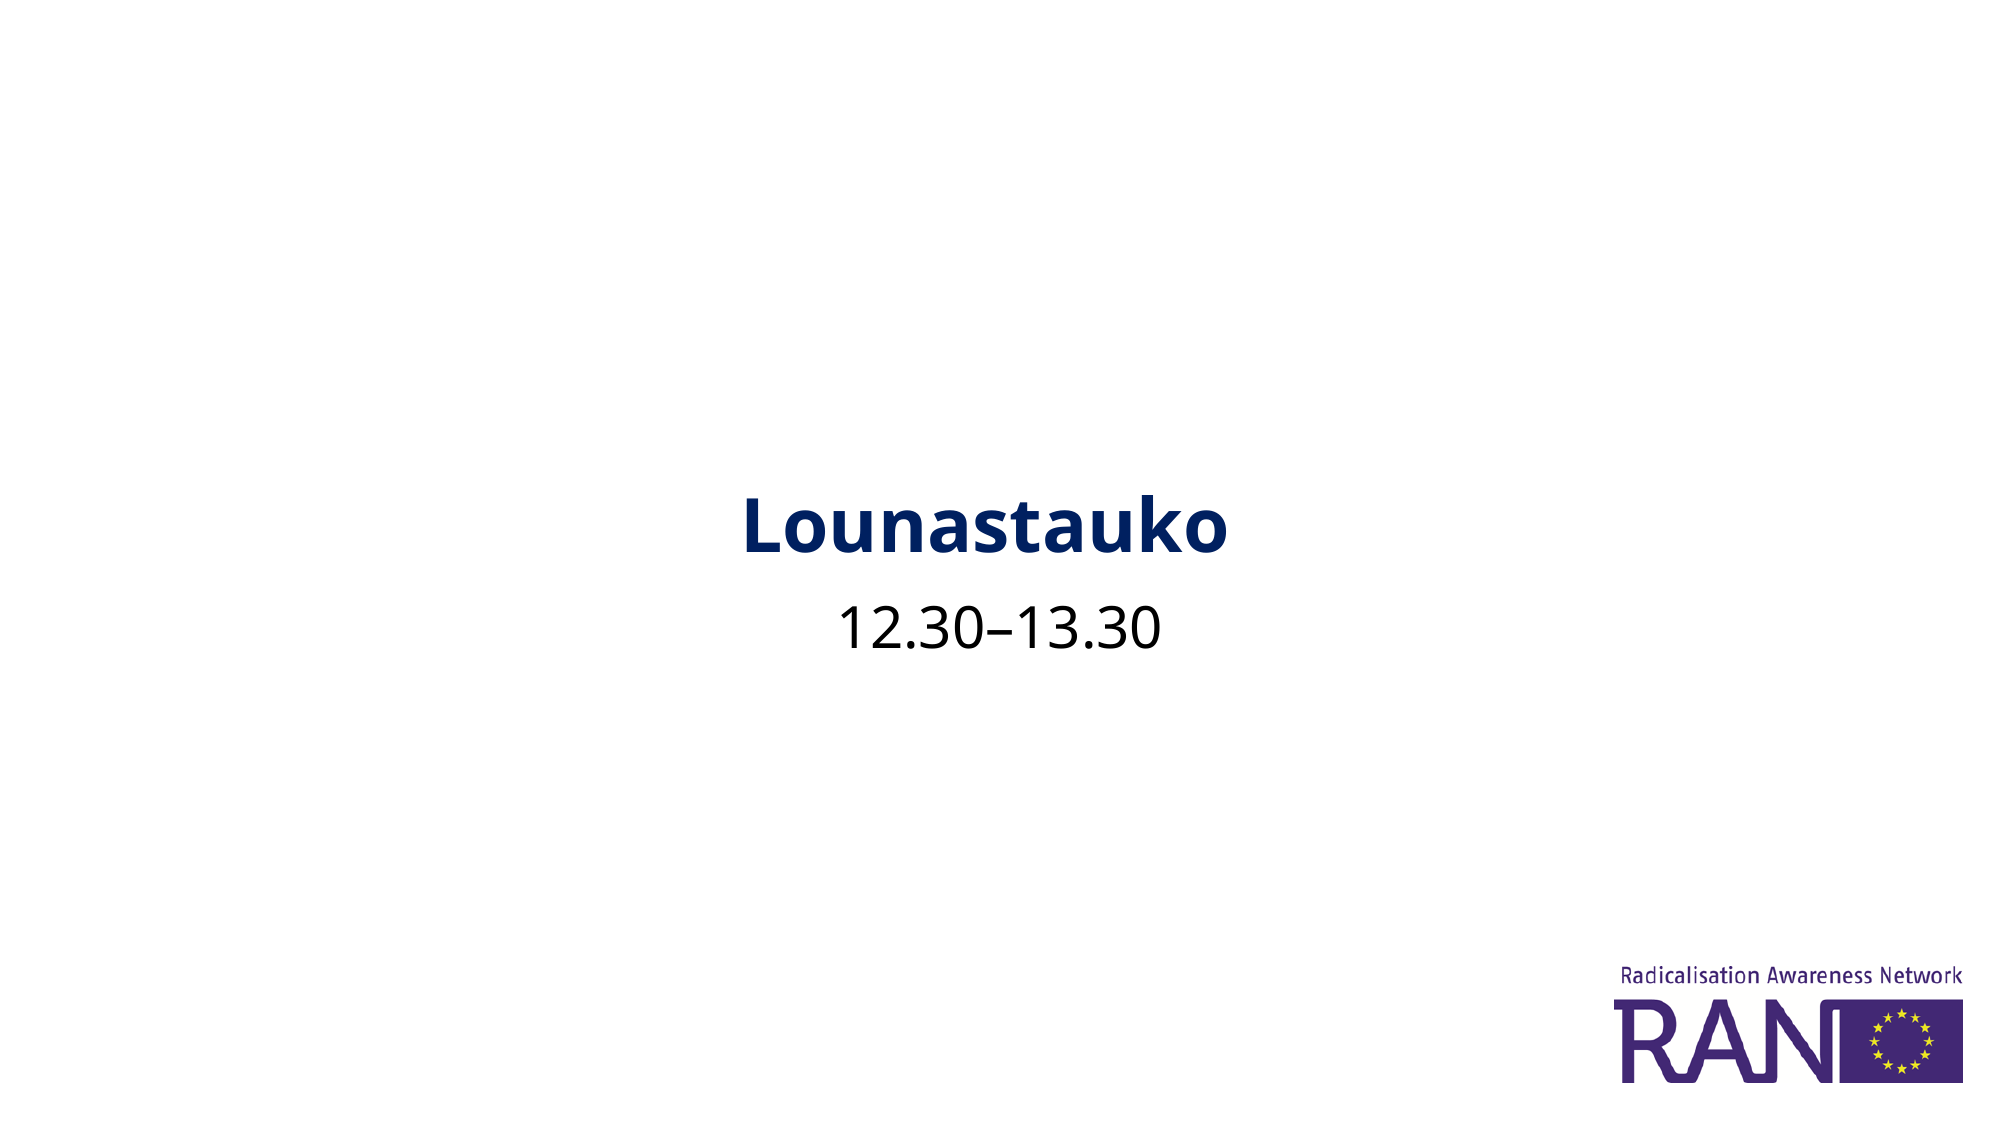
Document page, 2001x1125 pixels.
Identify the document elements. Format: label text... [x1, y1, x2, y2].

picture [1614, 966, 1963, 1083]
title Lounastauko [129, 184, 1841, 576]
subtitle 12.30–13.30 [249, 590, 1750, 863]
